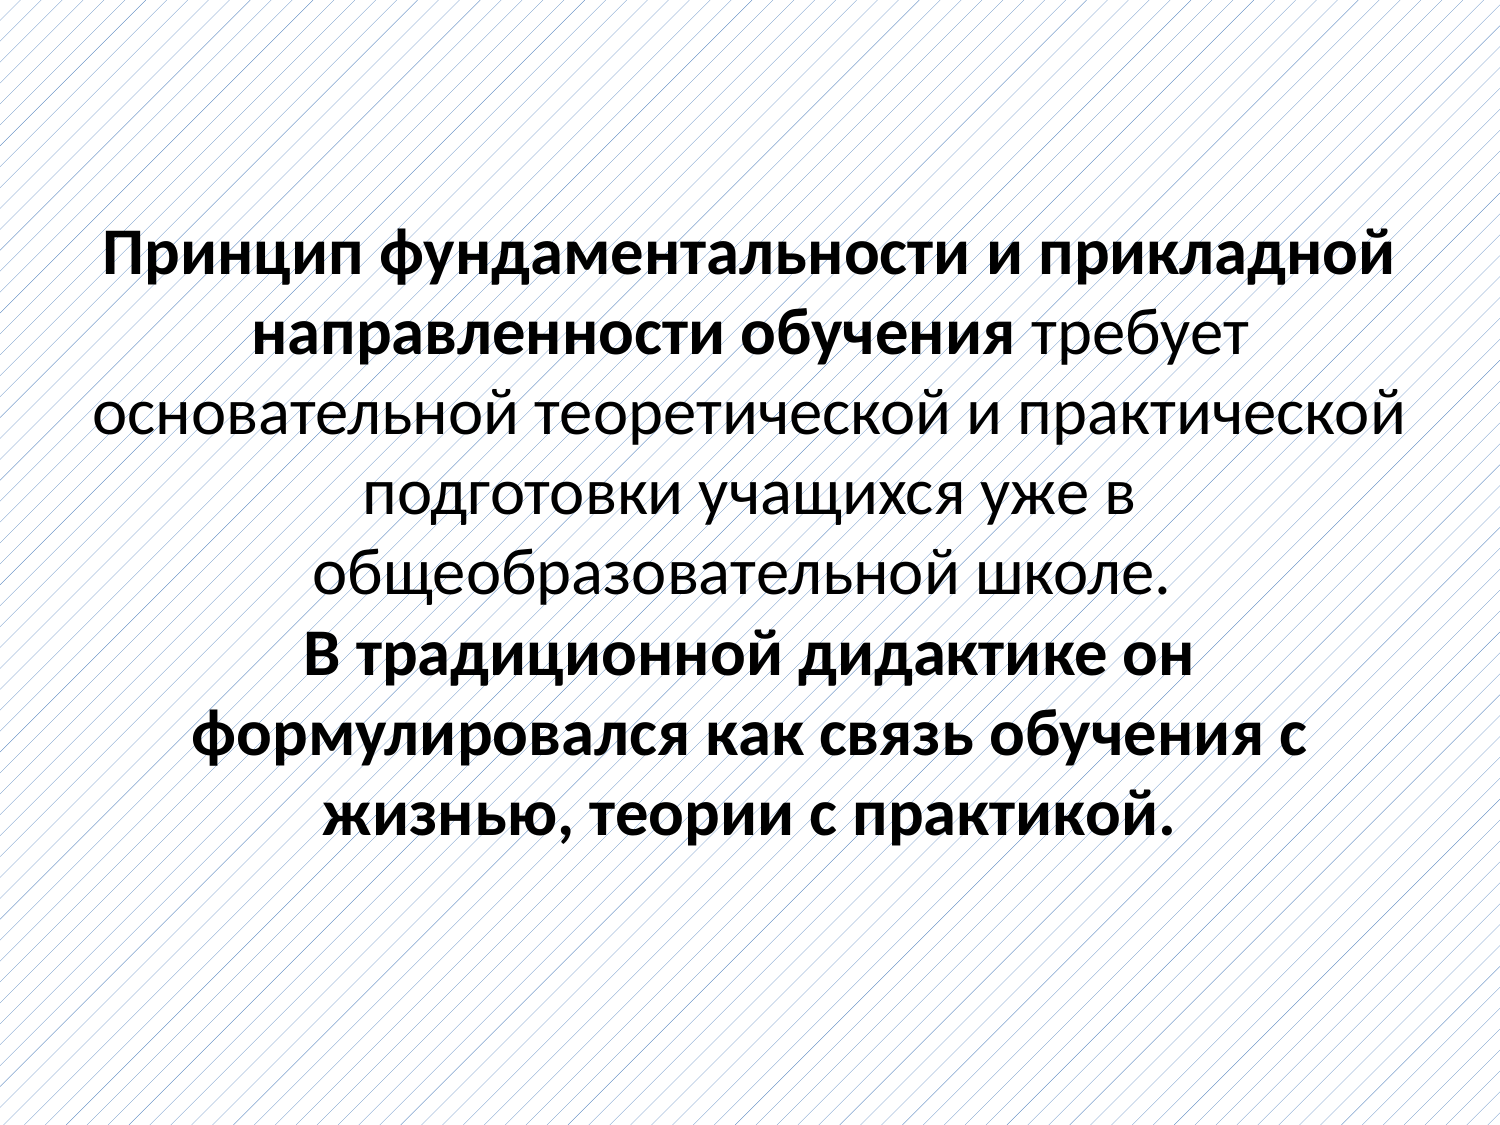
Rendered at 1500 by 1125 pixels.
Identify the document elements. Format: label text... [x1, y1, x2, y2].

title Принцип фундаментальности и прикладной направленности обучения требует основательной теоретической и практической подготовки учащихся уже в общеобразовательной школе. В традиционной дидактике он формулировался как связь обучения с жизнью, теории с практикой. [75, 45, 1425, 1012]
